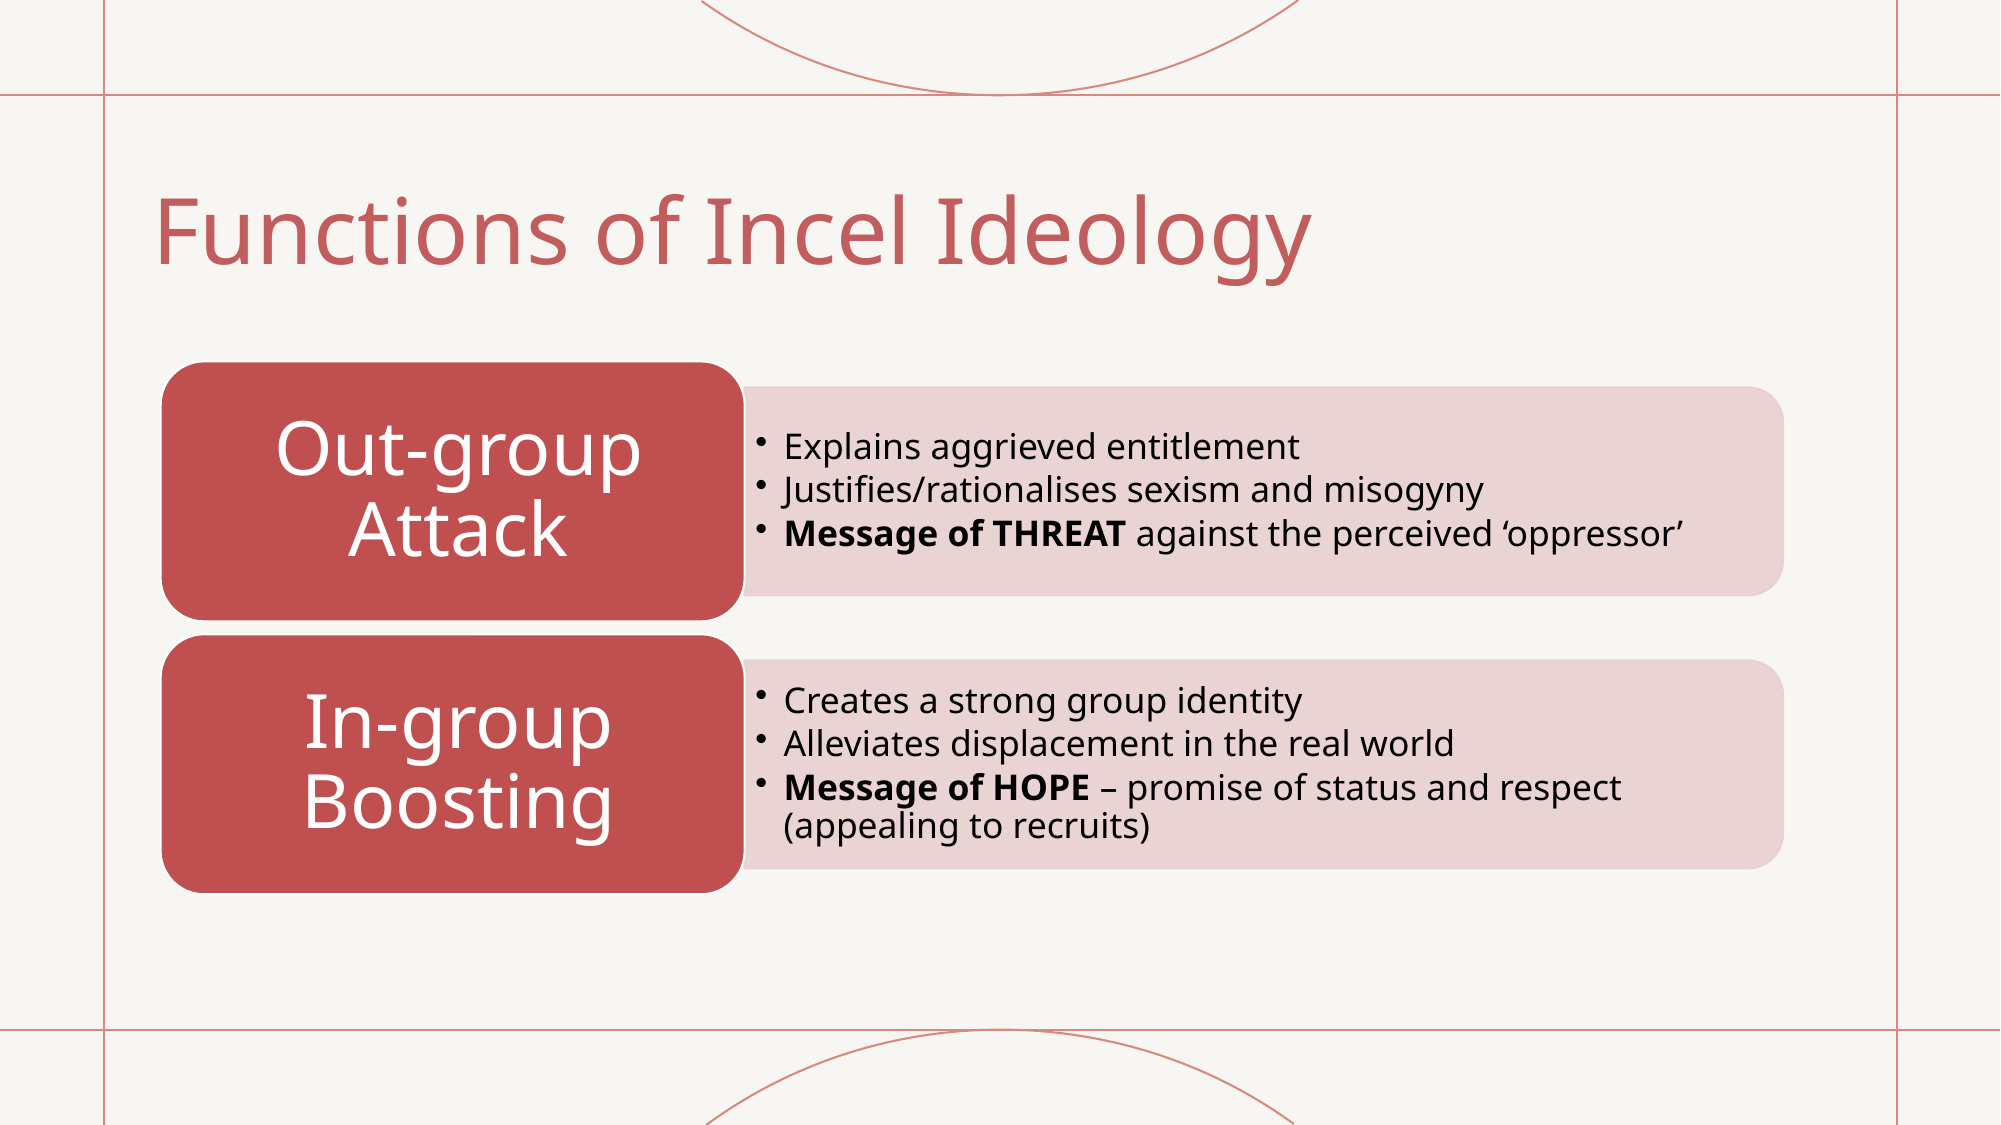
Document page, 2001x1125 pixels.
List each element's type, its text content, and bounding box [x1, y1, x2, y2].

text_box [160, 361, 1783, 895]
title Functions of Incel Ideology [137, 119, 1863, 337]
